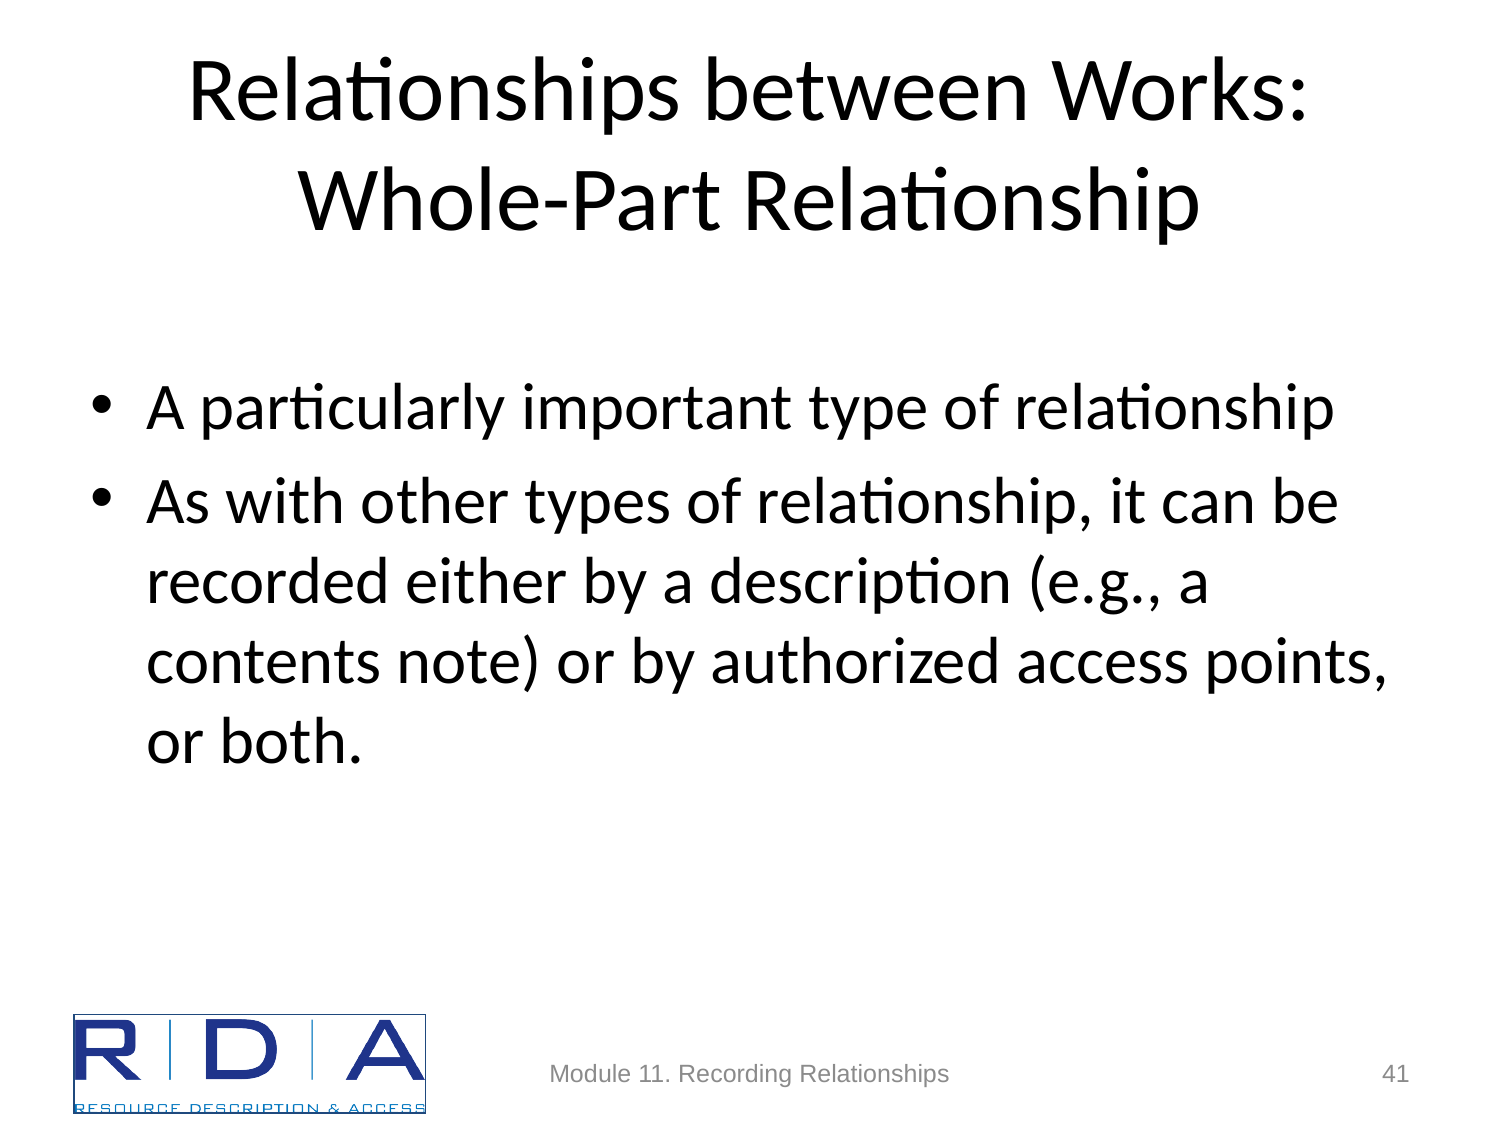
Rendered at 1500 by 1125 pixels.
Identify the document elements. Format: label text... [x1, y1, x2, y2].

slide_number 41 [1074, 1042, 1425, 1103]
footer Module 11. Recording Relationships [512, 1042, 988, 1103]
list A particularly important type of relationship As with other types of relationship, it can be recorded either by a description (e.g., a contents note) or by authorized access points, or both. [75, 262, 1425, 1005]
picture [75, 1015, 425, 1112]
title Relationships between Works: Whole-Part Relationship [75, 45, 1425, 233]
